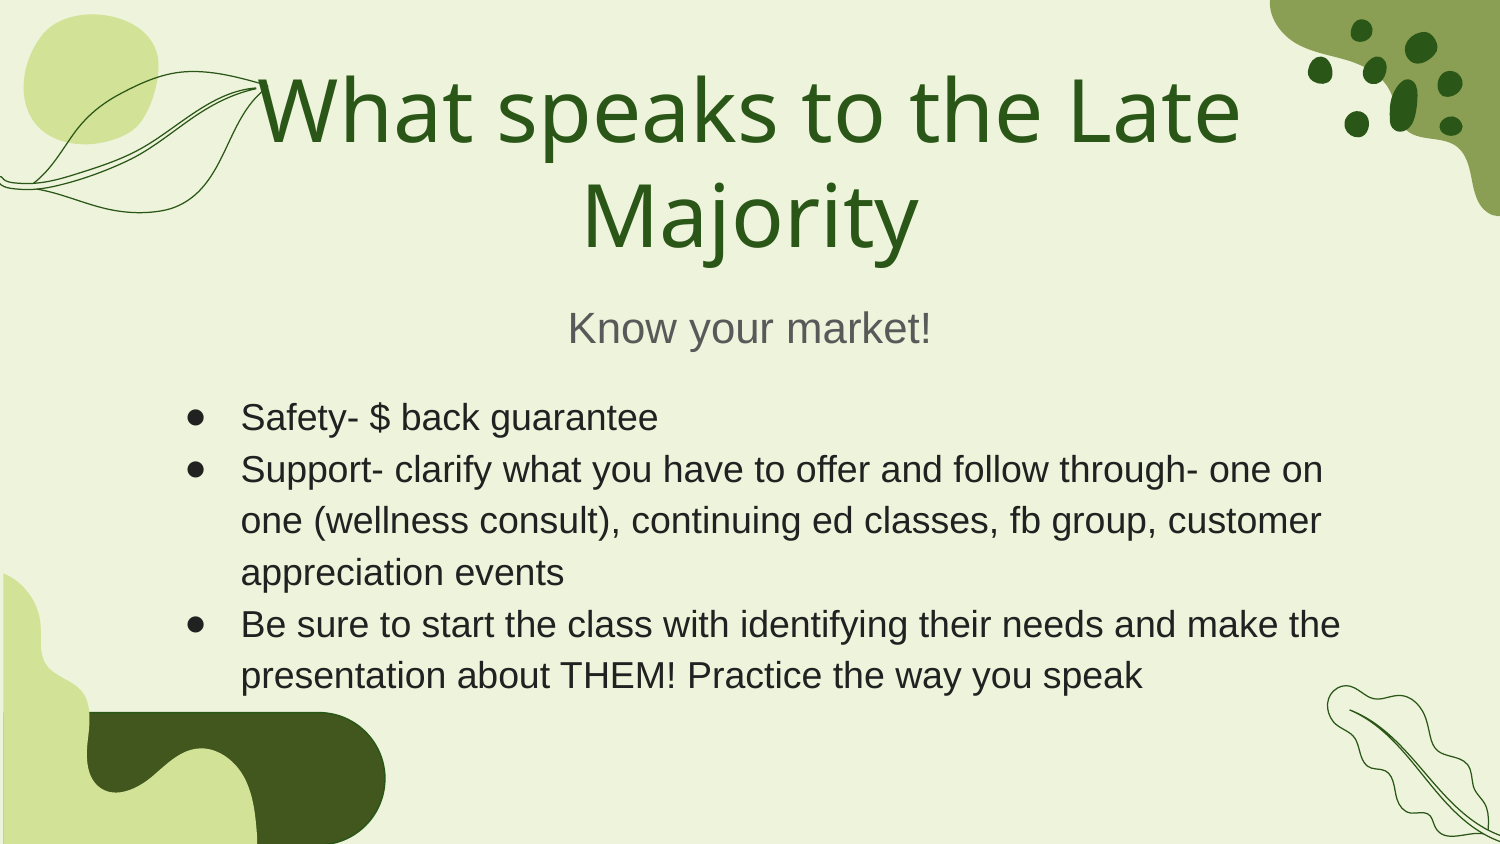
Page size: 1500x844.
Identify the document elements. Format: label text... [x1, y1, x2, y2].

title What speaks to the Late Majority [118, 39, 1382, 134]
text_box Safety- $ back guarantee Support- clarify what you have to offer and follow through- one on one (wellness consult), continuing ed classes, fb group, customer appreciation events Be sure to start the class with identifying their needs and make the presentation about THEM! Practice the way you speak [150, 173, 1396, 844]
